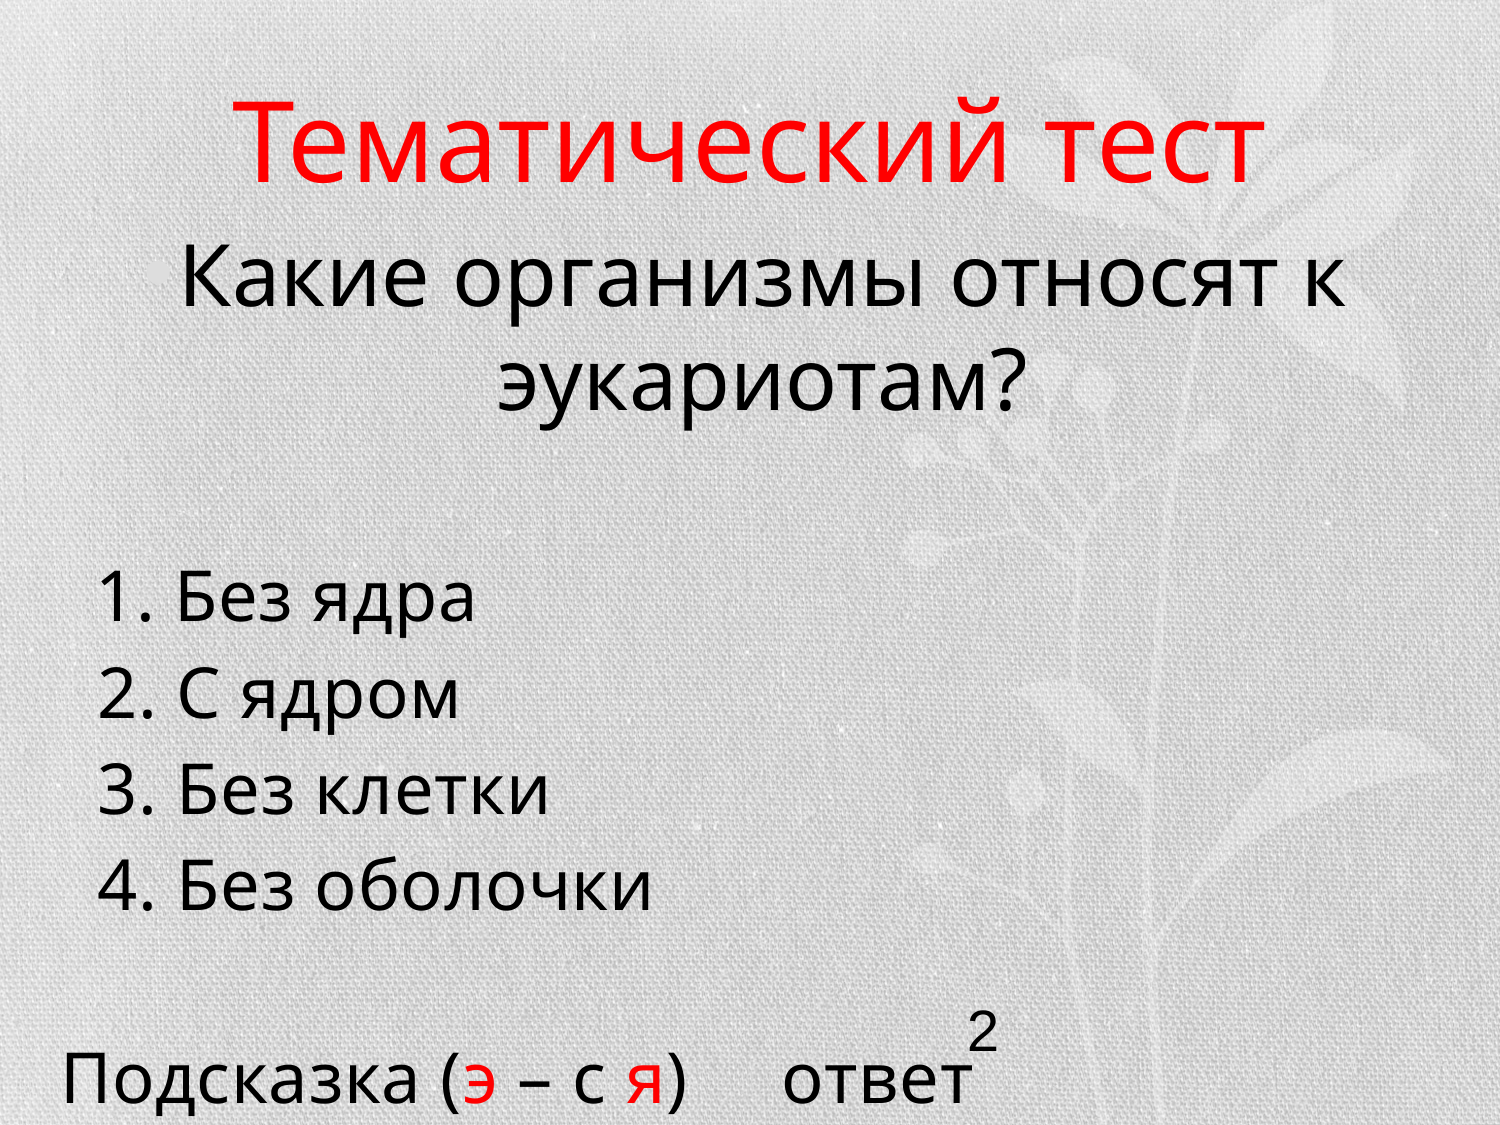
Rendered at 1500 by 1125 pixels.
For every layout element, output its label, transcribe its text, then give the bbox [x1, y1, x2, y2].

list Какие организмы относят к эукариотам? 1. Без ядра 2. С ядром 3. Без клетки 4. Без оболочки Подсказка (э – с я) ответ [45, 213, 1455, 1125]
title Тематический тест [45, 37, 1455, 213]
text_box 2 [952, 985, 1035, 1071]
